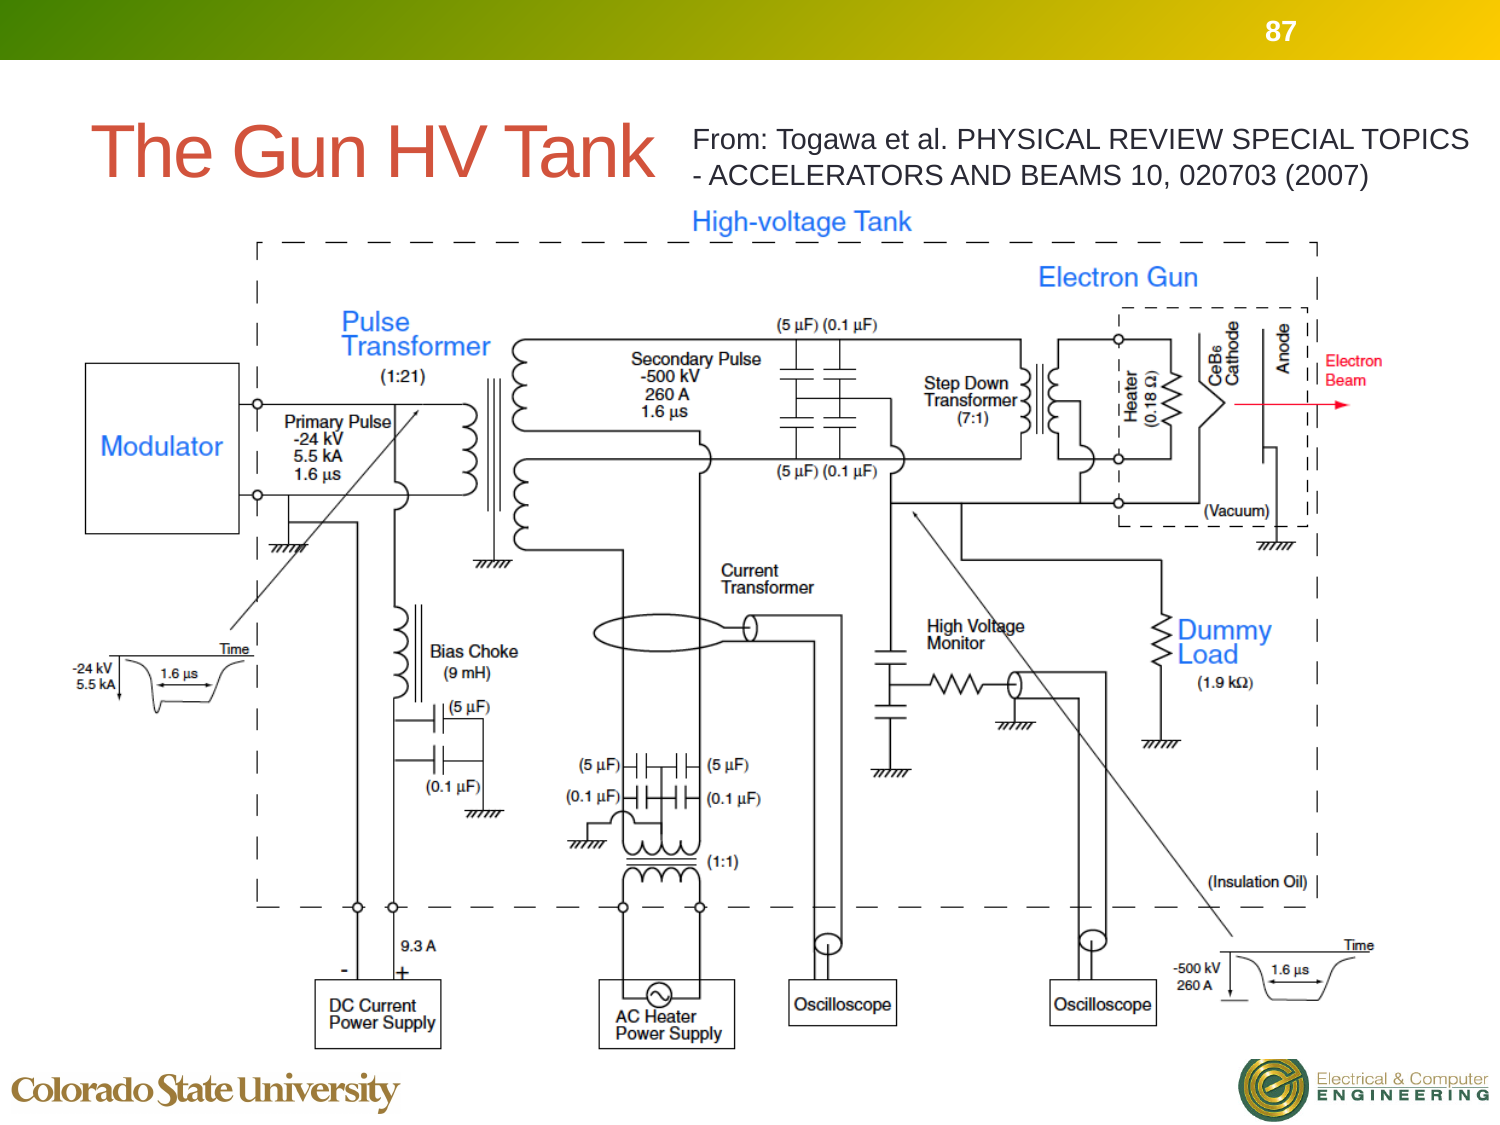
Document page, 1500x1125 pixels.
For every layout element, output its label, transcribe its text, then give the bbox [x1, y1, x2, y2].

picture [11, 1072, 401, 1114]
slide_number 87 [1250, 3, 1425, 57]
title The Gun HV Tank [75, 87, 1425, 187]
text_box From: Togawa et al. PHYSICAL REVIEW SPECIAL TOPICS - ACCELERATORS AND BEAMS 10, 020703 (2007) [677, 113, 1494, 199]
picture [56, 190, 1489, 1122]
